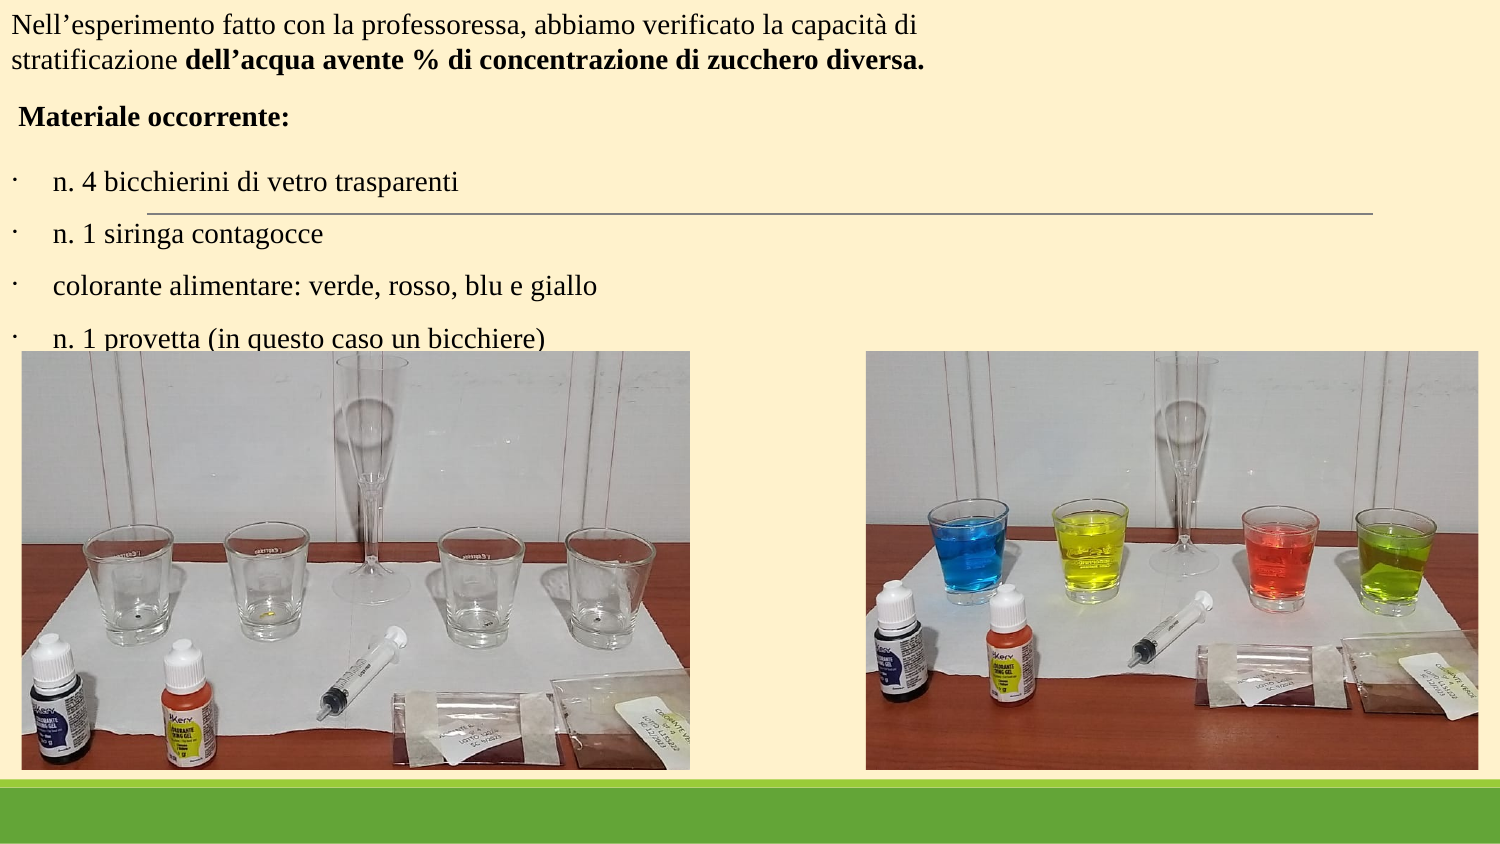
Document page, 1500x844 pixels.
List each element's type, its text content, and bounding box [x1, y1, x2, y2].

picture [21, 350, 691, 771]
text_box Materiale occorrente: n. 4 bicchierini di vetro trasparenti n. 1 siringa contagocce colorante alimentare: verde, rosso, blu e giallo n. 1 provetta (in questo caso un bicchiere) [0, 73, 784, 401]
text_box Nell’esperimento fatto con la professoressa, abbiamo verificato la capacità di stratificazione dell’acqua avente % di concentrazione di zucchero diversa. [0, 0, 941, 114]
picture [865, 350, 1479, 771]
